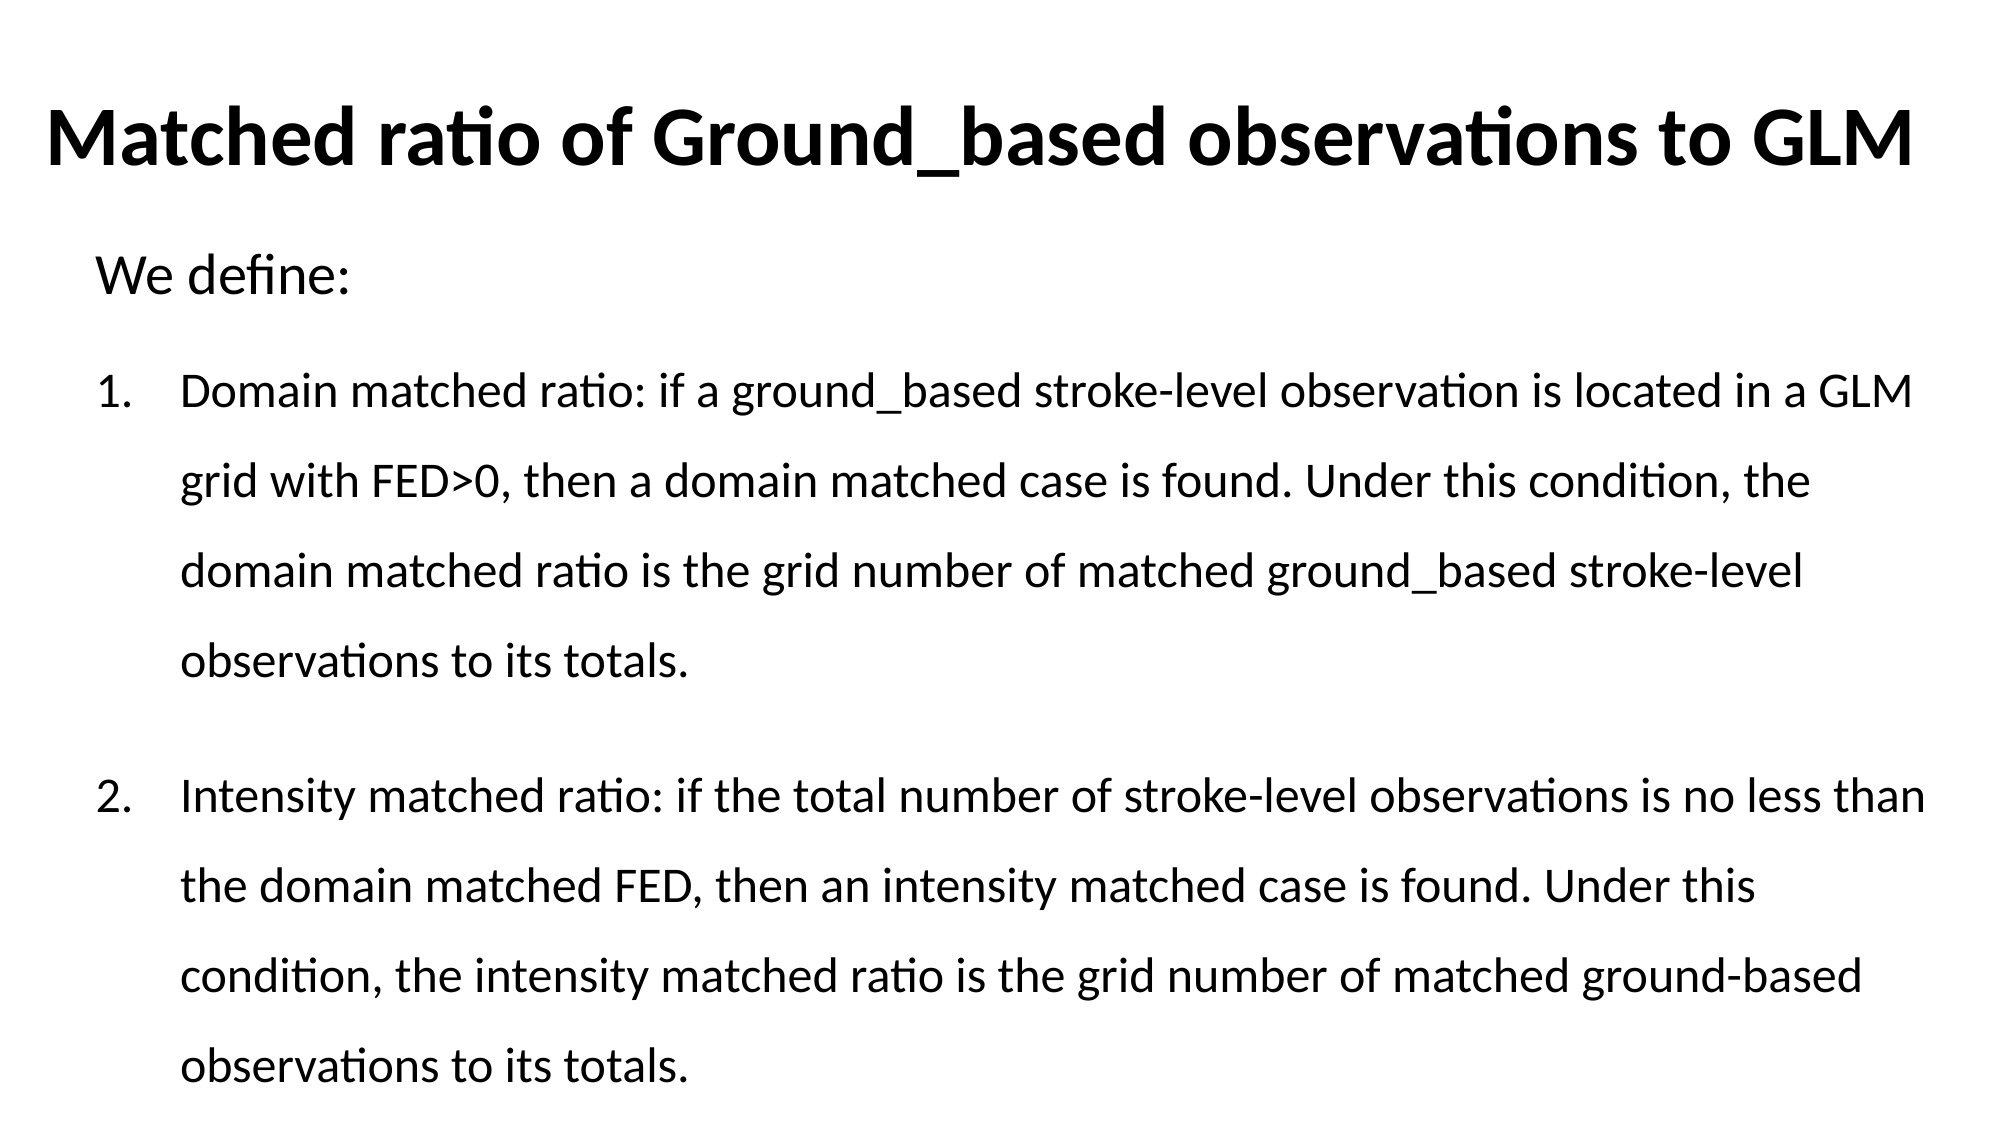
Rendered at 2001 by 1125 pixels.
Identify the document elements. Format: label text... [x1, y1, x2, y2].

text_box We define: Domain matched ratio: if a ground_based stroke-level observation is located in a GLM grid with FED>0, then a domain matched case is found. Under this condition, the domain matched ratio is the grid number of matched ground_based stroke-level observations to its totals. Intensity matched ratio: if the total number of stroke-level observations is no less than the domain matched FED, then an intensity matched case is found. Under this condition, the intensity matched ratio is the grid number of matched ground-based observations to its totals. [80, 193, 1975, 1103]
list Matched ratio of Ground_based observations to GLM [24, 22, 1938, 194]
